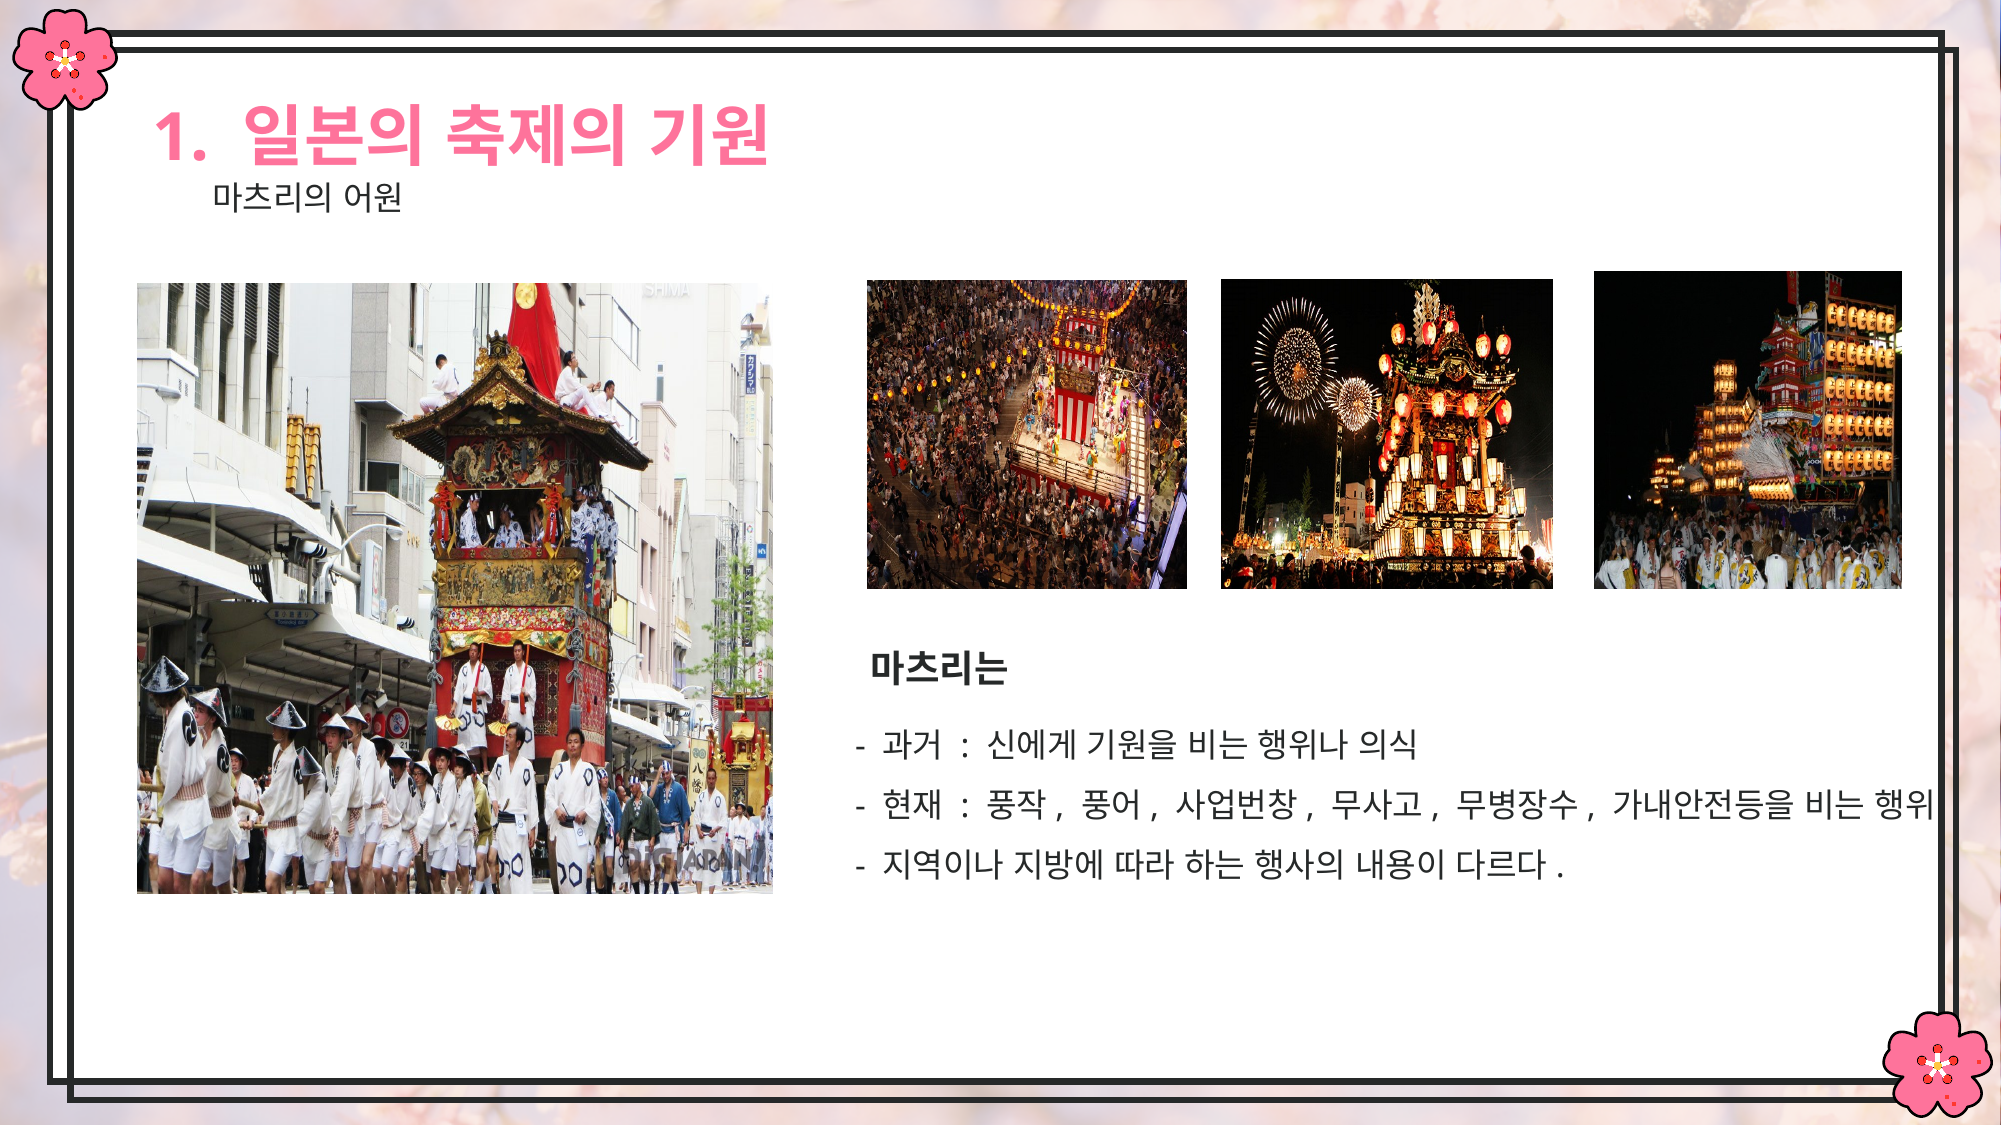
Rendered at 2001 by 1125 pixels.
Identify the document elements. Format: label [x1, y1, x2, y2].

text_box [13, 10, 117, 110]
picture [0, 0, 2001, 1125]
text_box [1883, 1012, 1992, 1117]
